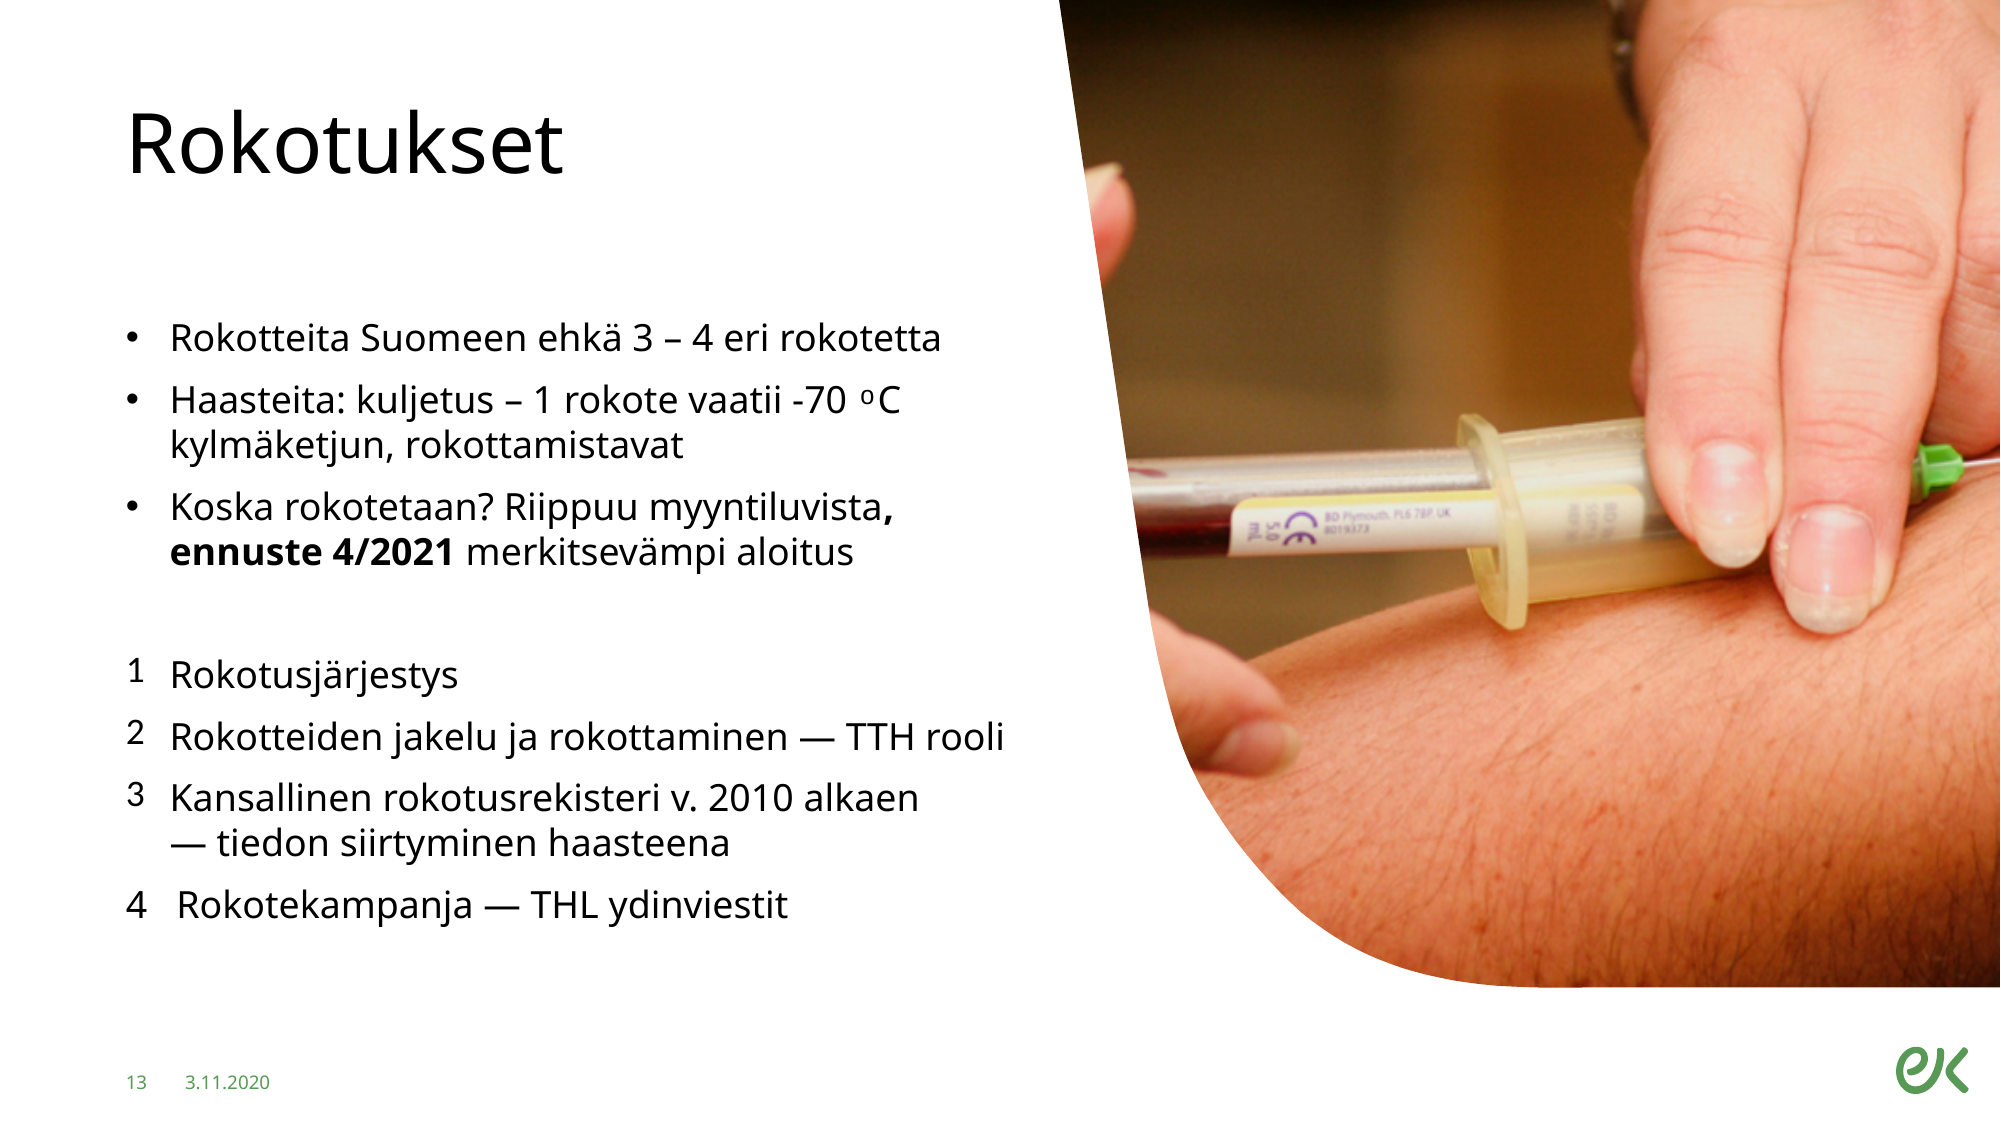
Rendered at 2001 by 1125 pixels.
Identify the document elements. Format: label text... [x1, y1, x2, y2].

title Rokotukset [125, 101, 1036, 279]
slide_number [185, 1070, 481, 1095]
picture [1059, 0, 2000, 988]
slide_number 13 [125, 1070, 185, 1095]
list Rokotteita Suomeen ehkä 3 – 4 eri rokotetta Haasteita: kuljetus – 1 rokote vaatii -70 ͦ C kylmäketjun, rokottamistavat Koska rokotetaan? Riippuu myyntiluvista, ennuste 4/2021 merkitsevämpi aloitus Rokotusjärjestys Rokotteiden jakelu ja rokottaminen — TTH rooli Kansallinen rokotusrekisteri v. 2010 alkaen — tiedon siirtyminen haasteena 4 Rokotekampanja — THL ydinviestit [125, 314, 1036, 1024]
